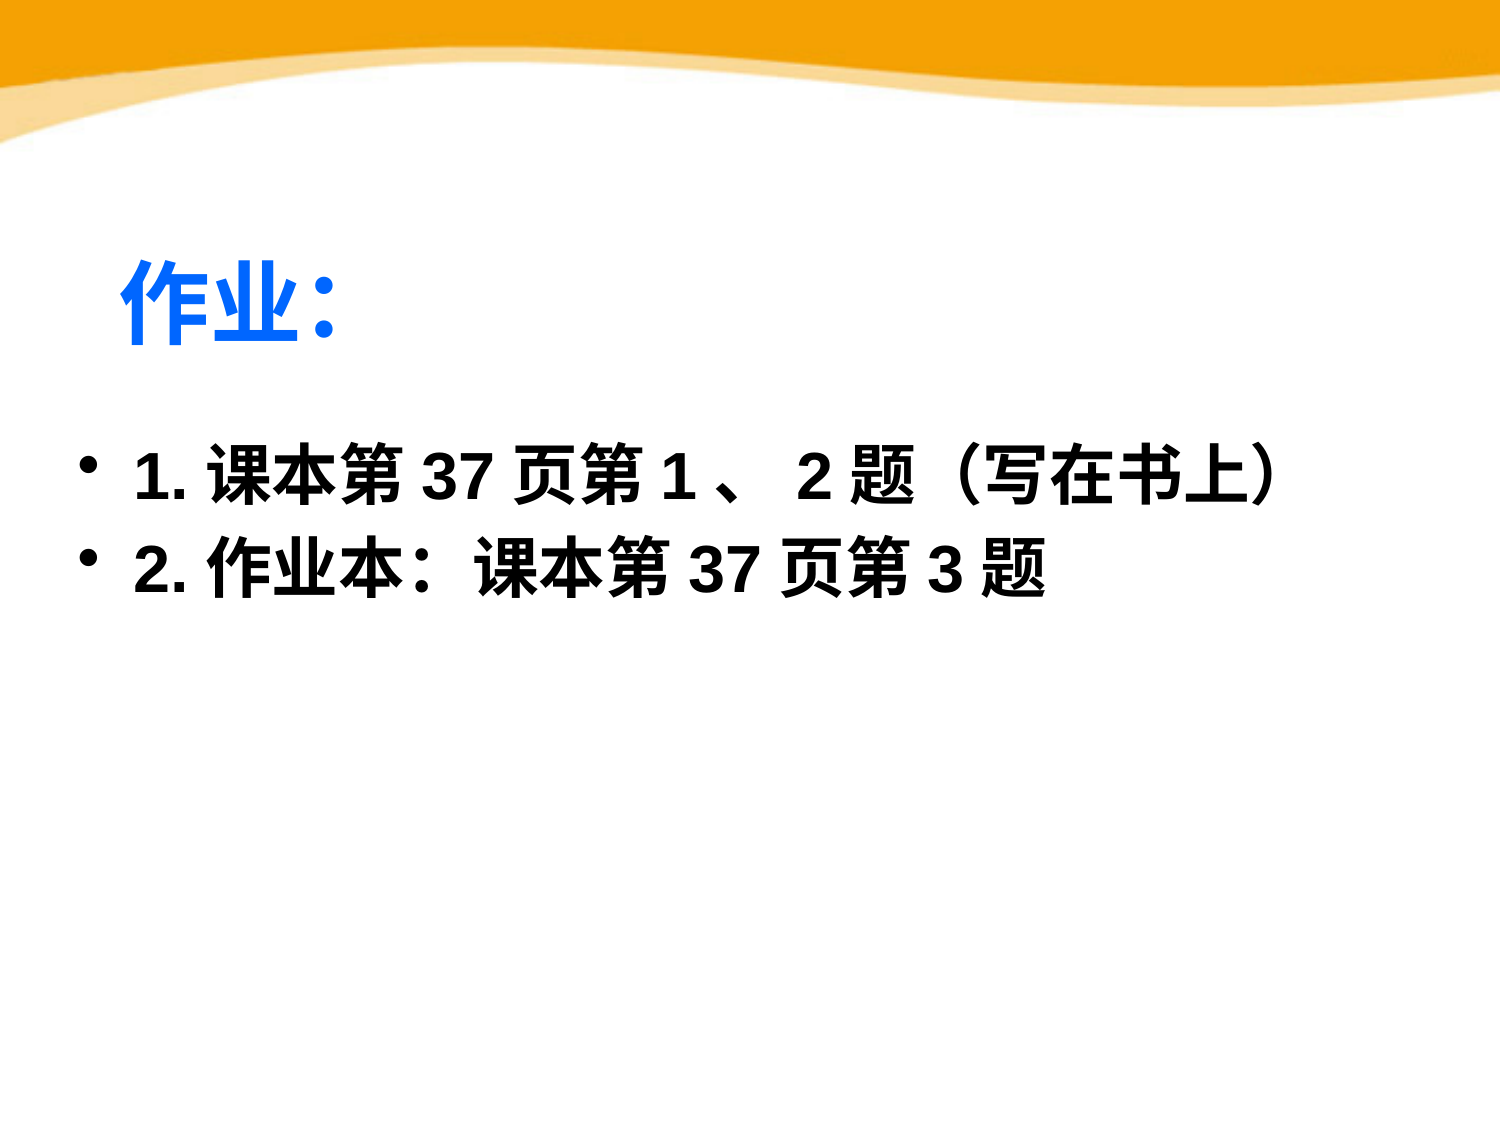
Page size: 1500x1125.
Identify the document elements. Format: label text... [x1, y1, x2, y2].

title 作业： [62, 207, 450, 396]
list 1.课本第37页第1、2题（写在书上） 2.作业本：课本第37页第3题 [62, 425, 1413, 663]
picture [0, 0, 1500, 1125]
